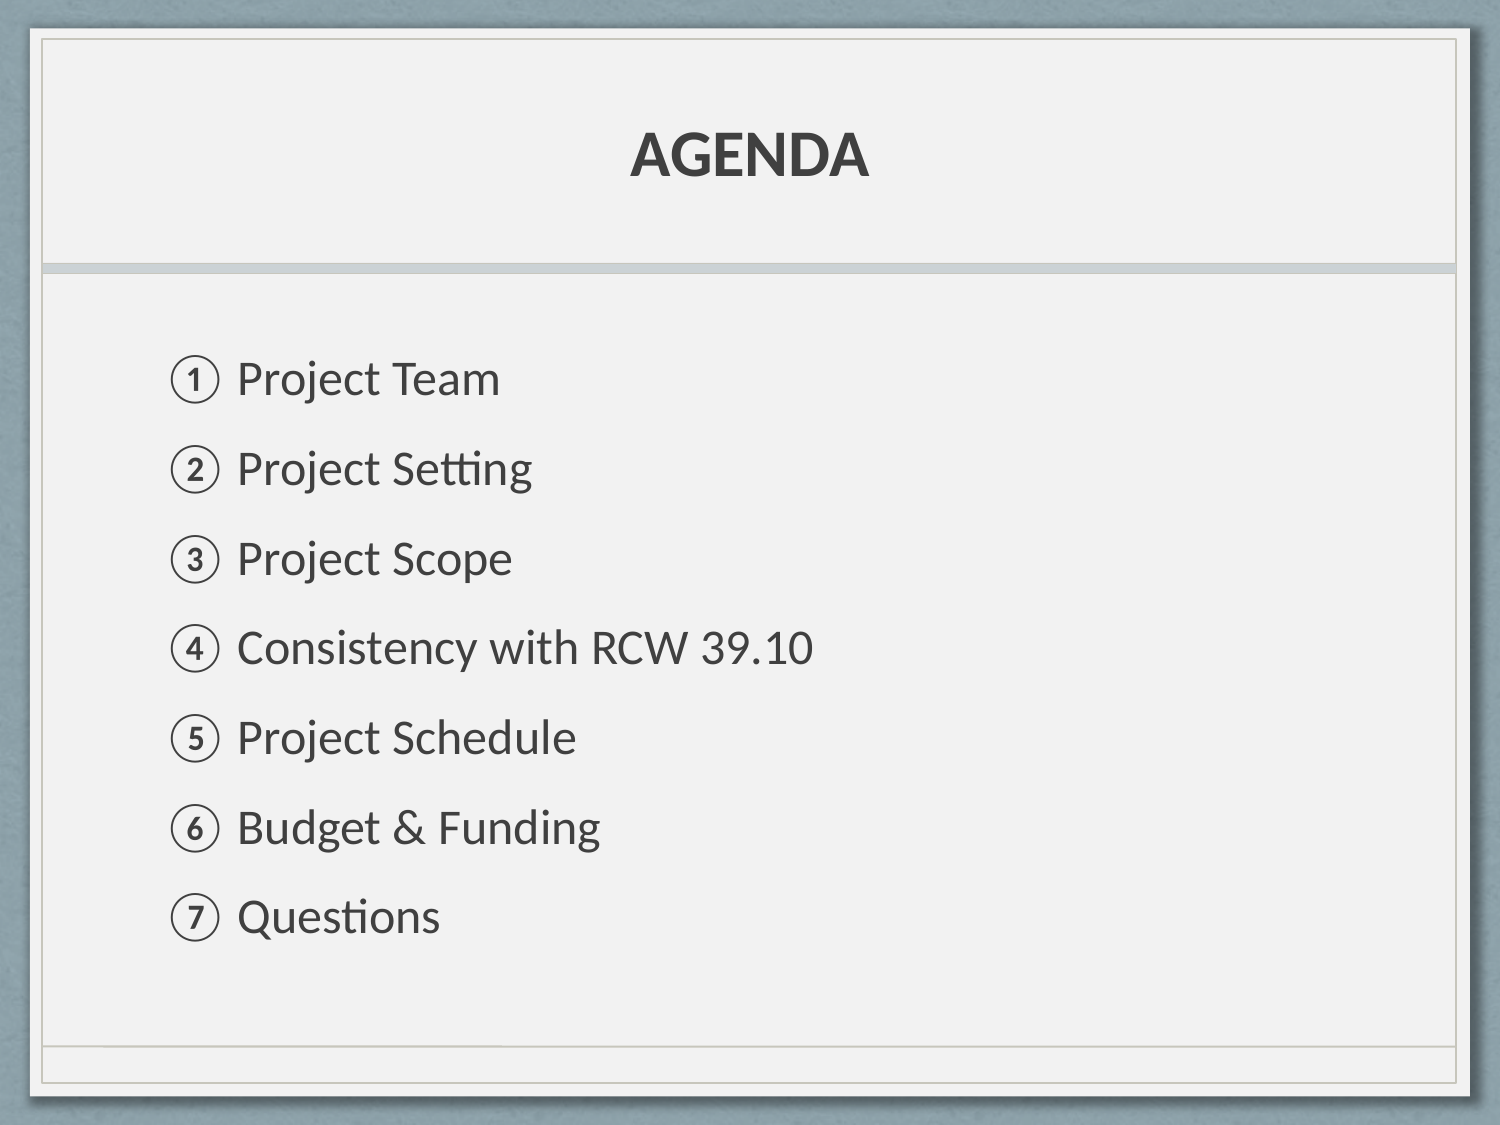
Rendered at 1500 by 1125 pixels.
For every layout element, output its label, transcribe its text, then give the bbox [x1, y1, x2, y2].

title AGENDA [147, 40, 1353, 260]
list Project Team Project Setting Project Scope Consistency with RCW 39.10 Project Schedule Budget & Funding Questions [147, 350, 1353, 995]
